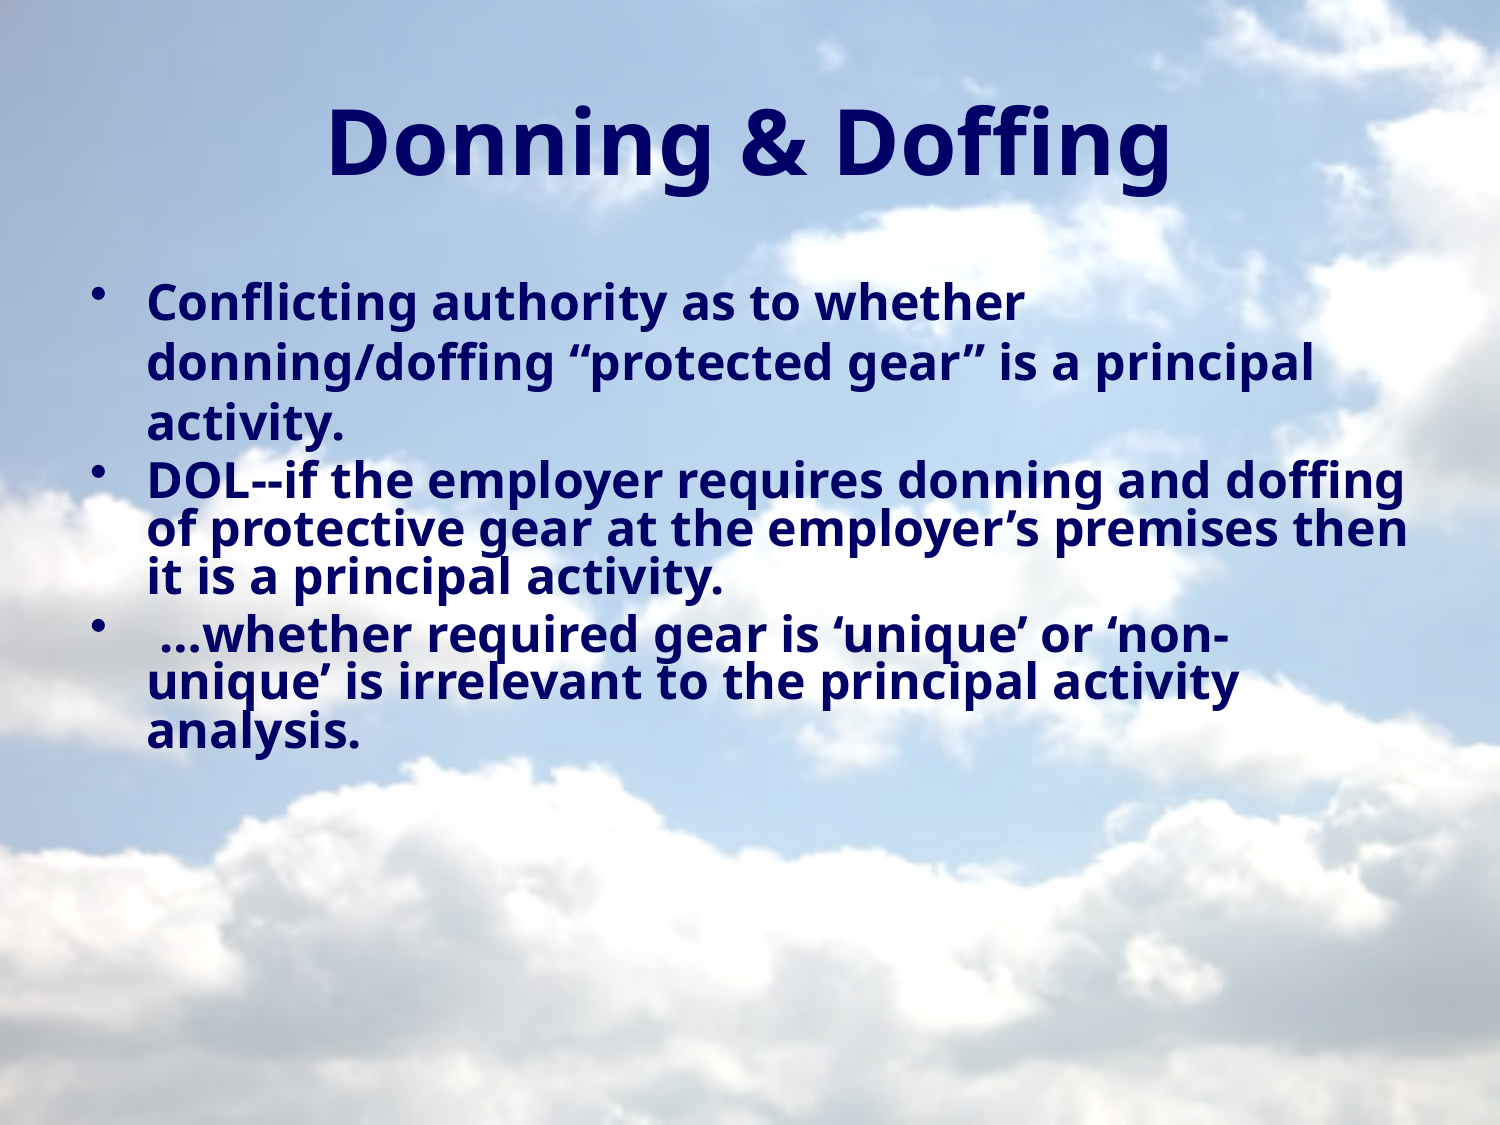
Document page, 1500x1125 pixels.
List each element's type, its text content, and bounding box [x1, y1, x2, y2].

list Conflicting authority as to whether donning/doffing “protected gear” is a principal activity. DOL--if the employer requires donning and doffing of protective gear at the employer’s premises then it is a principal activity. …whether required gear is ‘unique’ or ‘non-unique’ is irrelevant to the principal activity analysis. [74, 262, 1426, 1006]
title Donning & Doffing [74, 44, 1426, 233]
